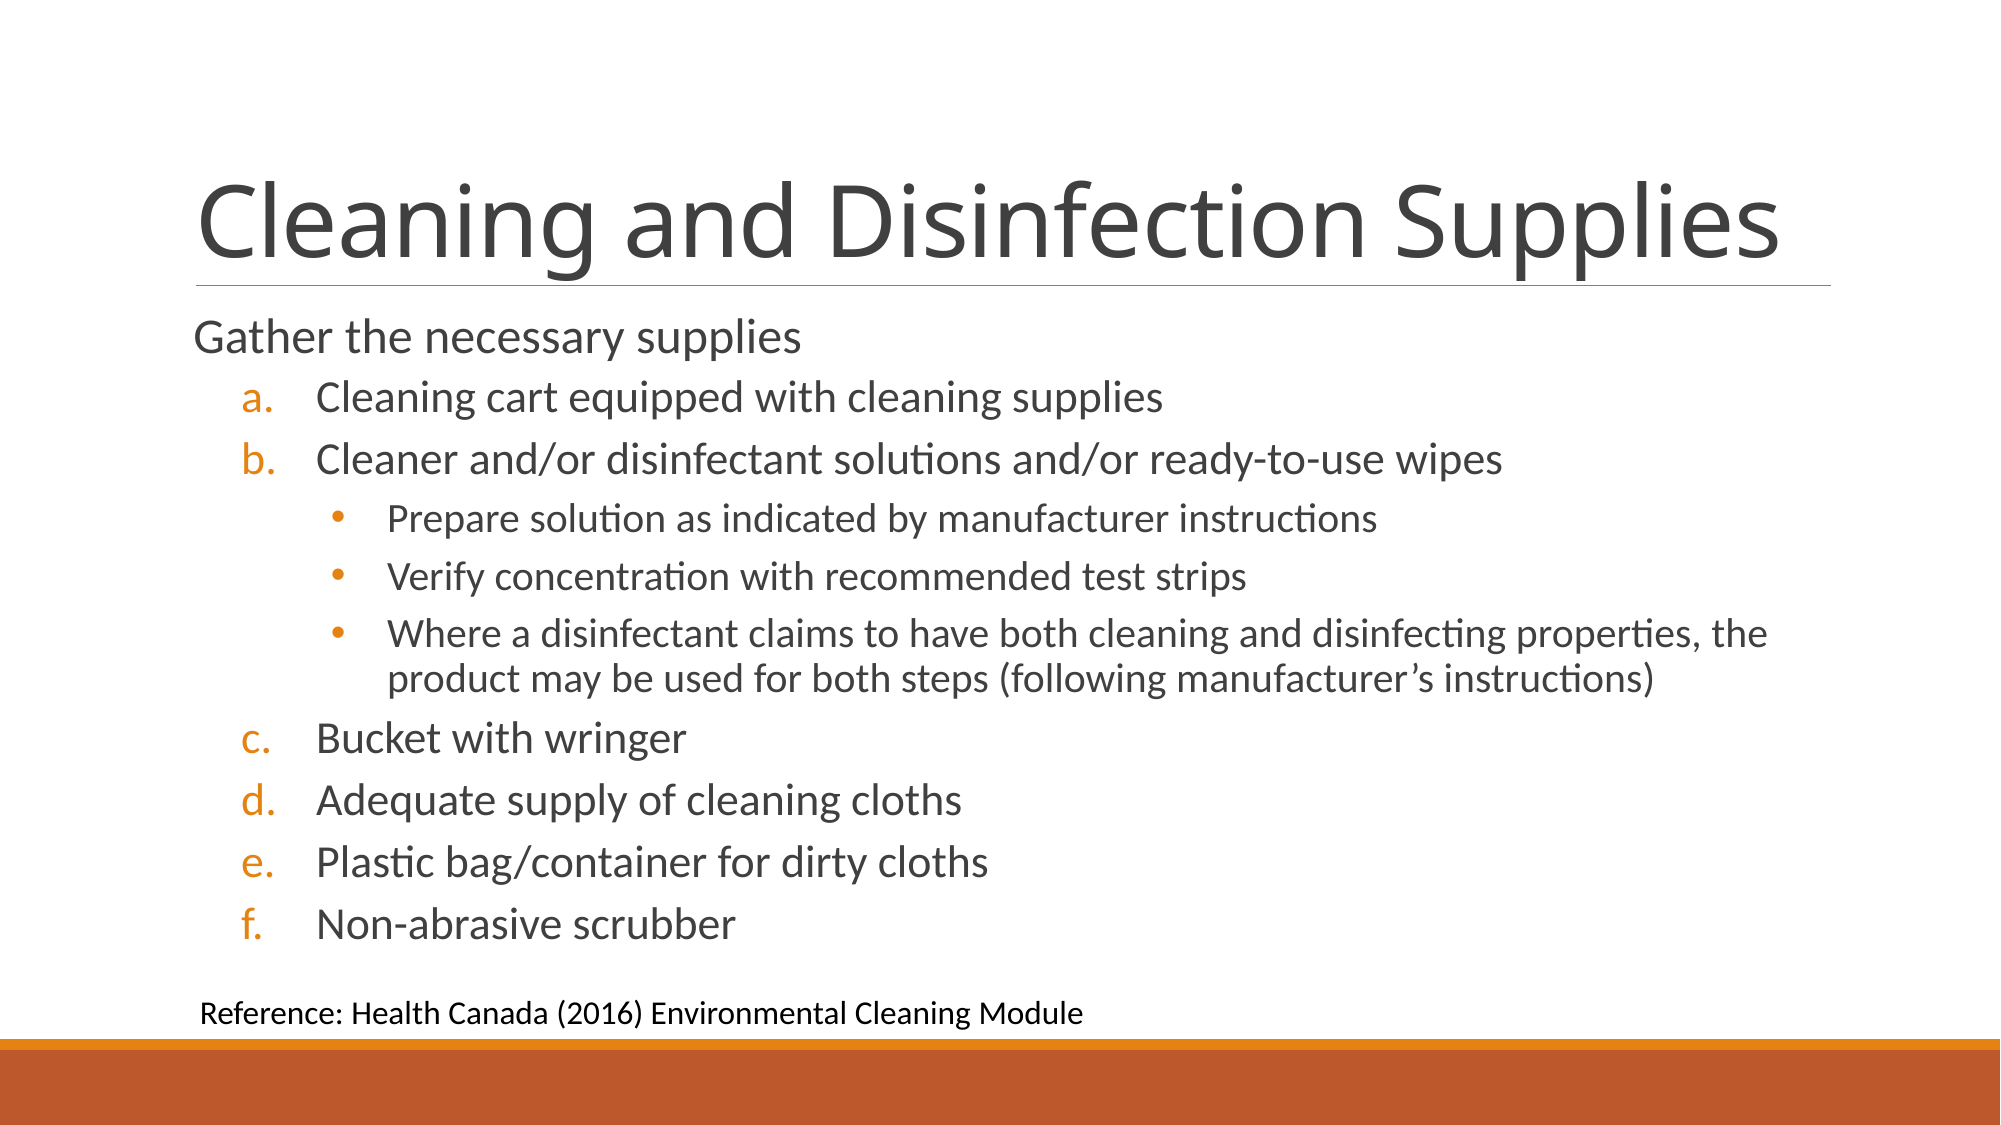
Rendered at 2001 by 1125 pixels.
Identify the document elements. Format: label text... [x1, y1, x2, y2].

list Gather the necessary supplies Cleaning cart equipped with cleaning supplies Cleaner and/or disinfectant solutions and/or ready-to-use wipes Prepare solution as indicated by manufacturer instructions Verify concentration with recommended test strips Where a disinfectant claims to have both cleaning and disinfecting properties, the product may be used for both steps (following manufacturer’s instructions) Bucket with wringer Adequate supply of cleaning cloths Plastic bag/container for dirty cloths Non-abrasive scrubber [180, 302, 1889, 963]
title Cleaning and Disinfection Supplies [180, 47, 1830, 285]
text_box Reference: Health Canada (2016) Environmental Cleaning Module [184, 983, 1100, 1039]
